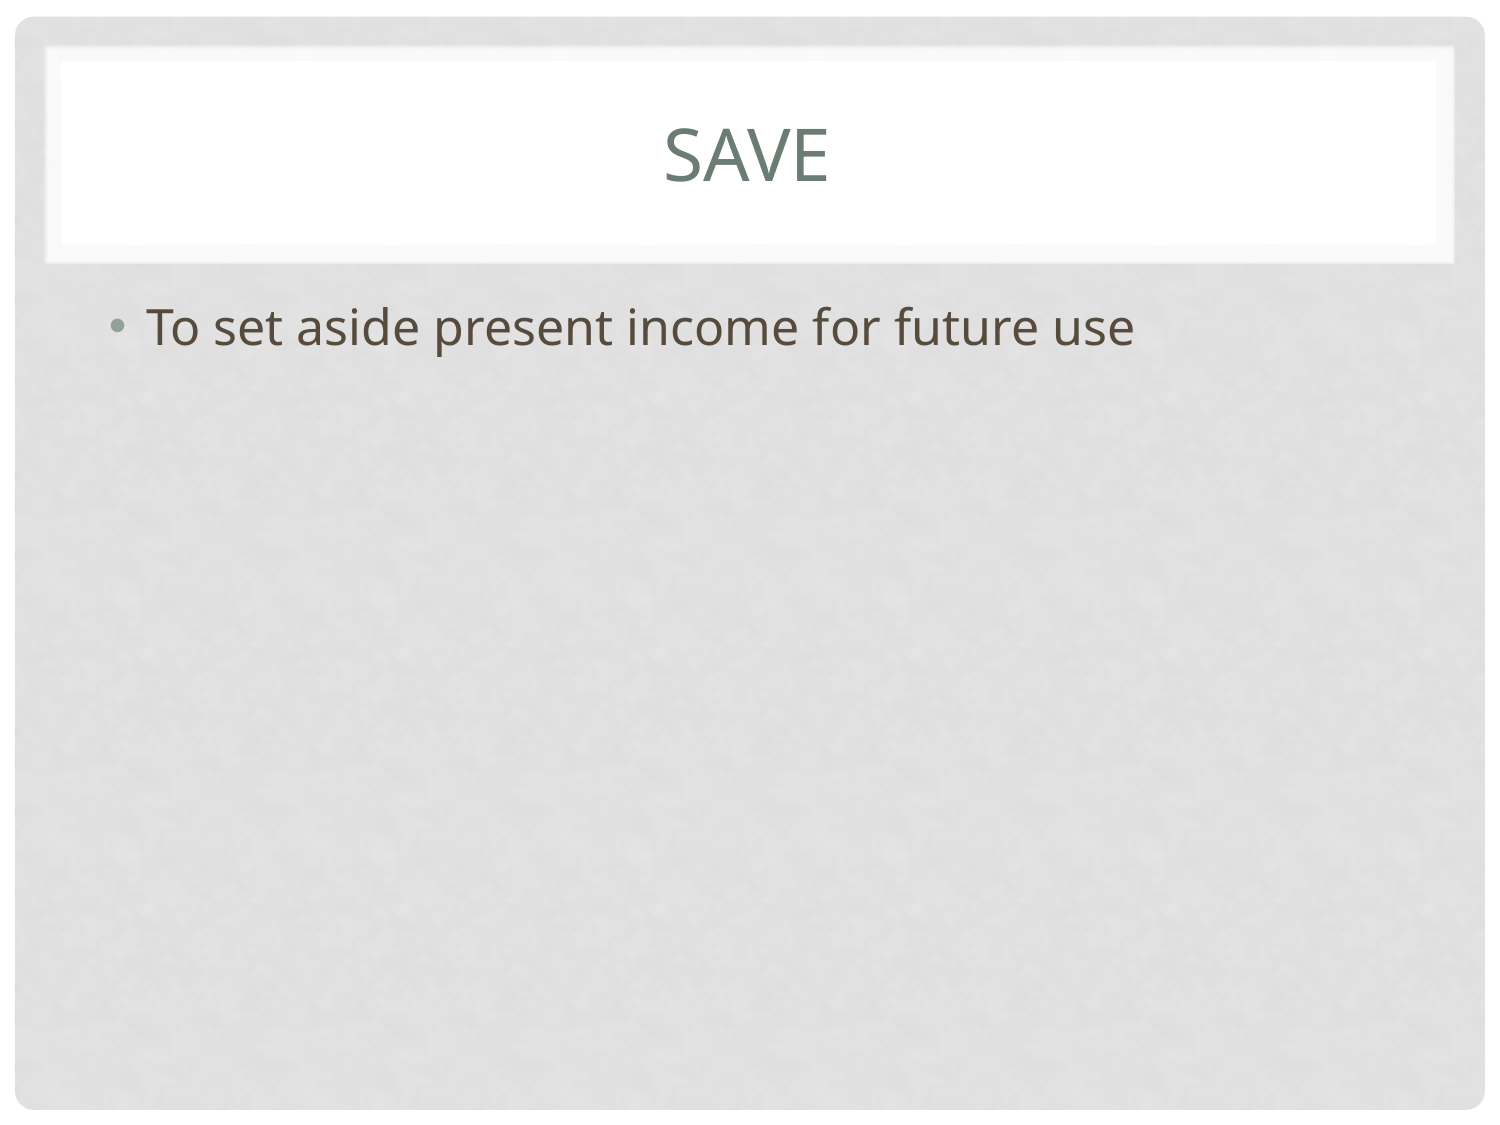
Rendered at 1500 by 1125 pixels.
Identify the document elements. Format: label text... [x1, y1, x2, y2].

title save [69, 66, 1425, 238]
list To set aside present income for future use [75, 287, 1425, 1005]
